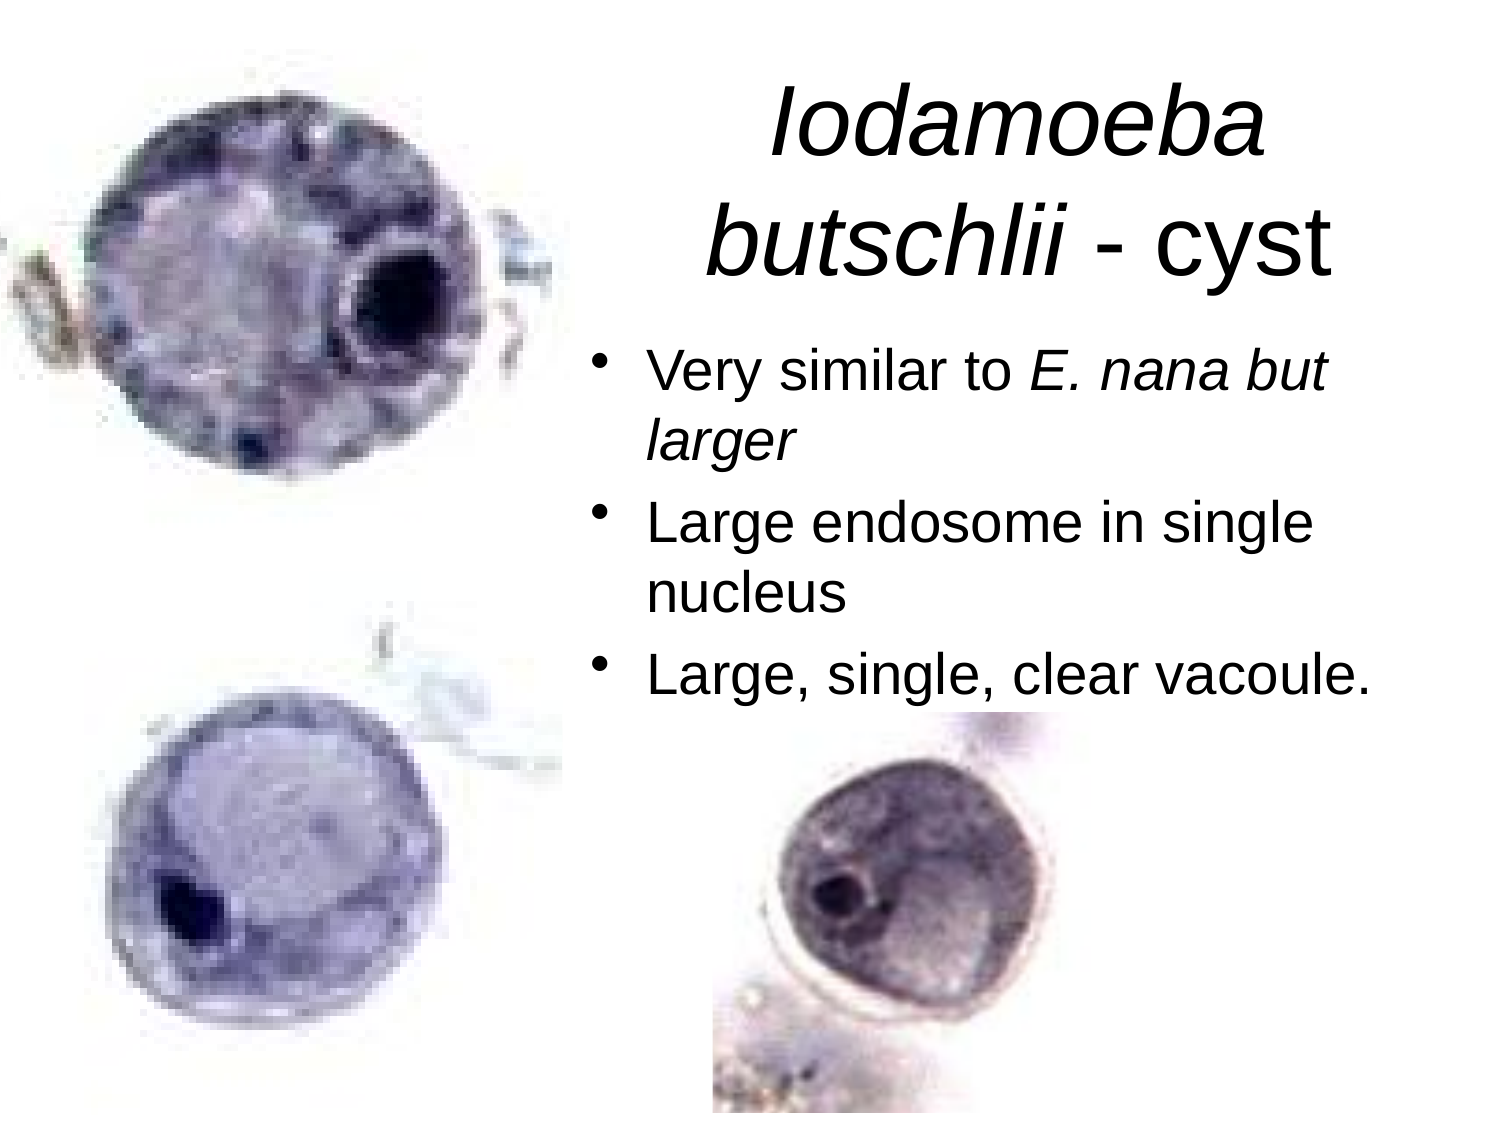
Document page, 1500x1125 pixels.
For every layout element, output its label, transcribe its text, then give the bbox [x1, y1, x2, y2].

picture [0, 571, 563, 1125]
picture [712, 712, 1113, 1113]
title Iodamoeba butschlii - cyst [637, 62, 1400, 288]
list Very similar to E. nana but larger Large endosome in single nucleus Large, single, clear vacoule. [575, 324, 1438, 750]
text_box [0, 0, 576, 576]
